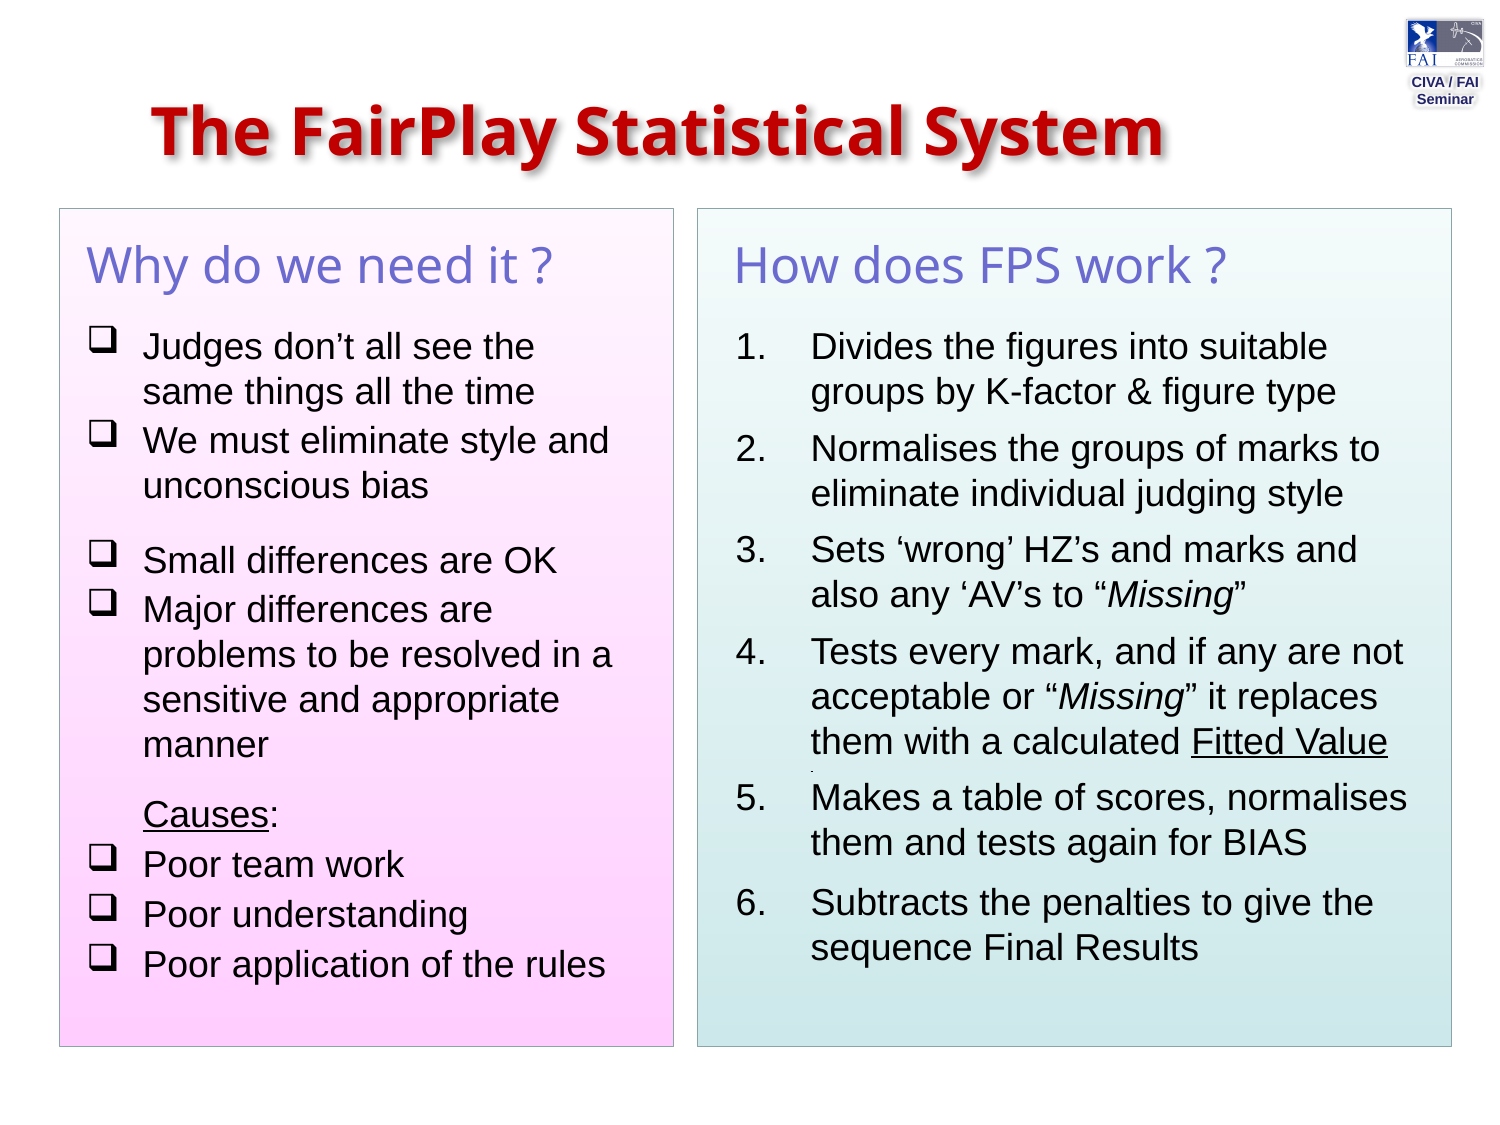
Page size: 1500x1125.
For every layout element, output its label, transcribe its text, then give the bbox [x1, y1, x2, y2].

text_box [695, 206, 1453, 1049]
text_box Why do we need it ? [71, 196, 719, 302]
text_box How does FPS work ? [719, 196, 1383, 302]
text_box Judges don’t all see the same things all the time We must eliminate style and unconscious bias Small differences are OK Major differences are problems to be resolved in a sensitive and appropriate manner Causes: Poor team work Poor understanding Poor application of the rules [71, 314, 628, 1071]
text_box [58, 206, 676, 1049]
text_box The FairPlay Statistical System [135, 81, 1359, 194]
picture [1406, 19, 1484, 67]
text_box Divides the figures into suitable groups by K-factor & figure type Normalises the groups of marks to eliminate individual judging style Sets ‘wrong’ HZ’s and marks and also any ‘AV’s to “Missing” Tests every mark, and if any are not acceptable or “Missing” it replaces them with a calculated Fitted Value Makes a table of scores, normalises them and tests again for BIAS Subtracts the penalties to give the sequence Final Results [720, 314, 1445, 1024]
